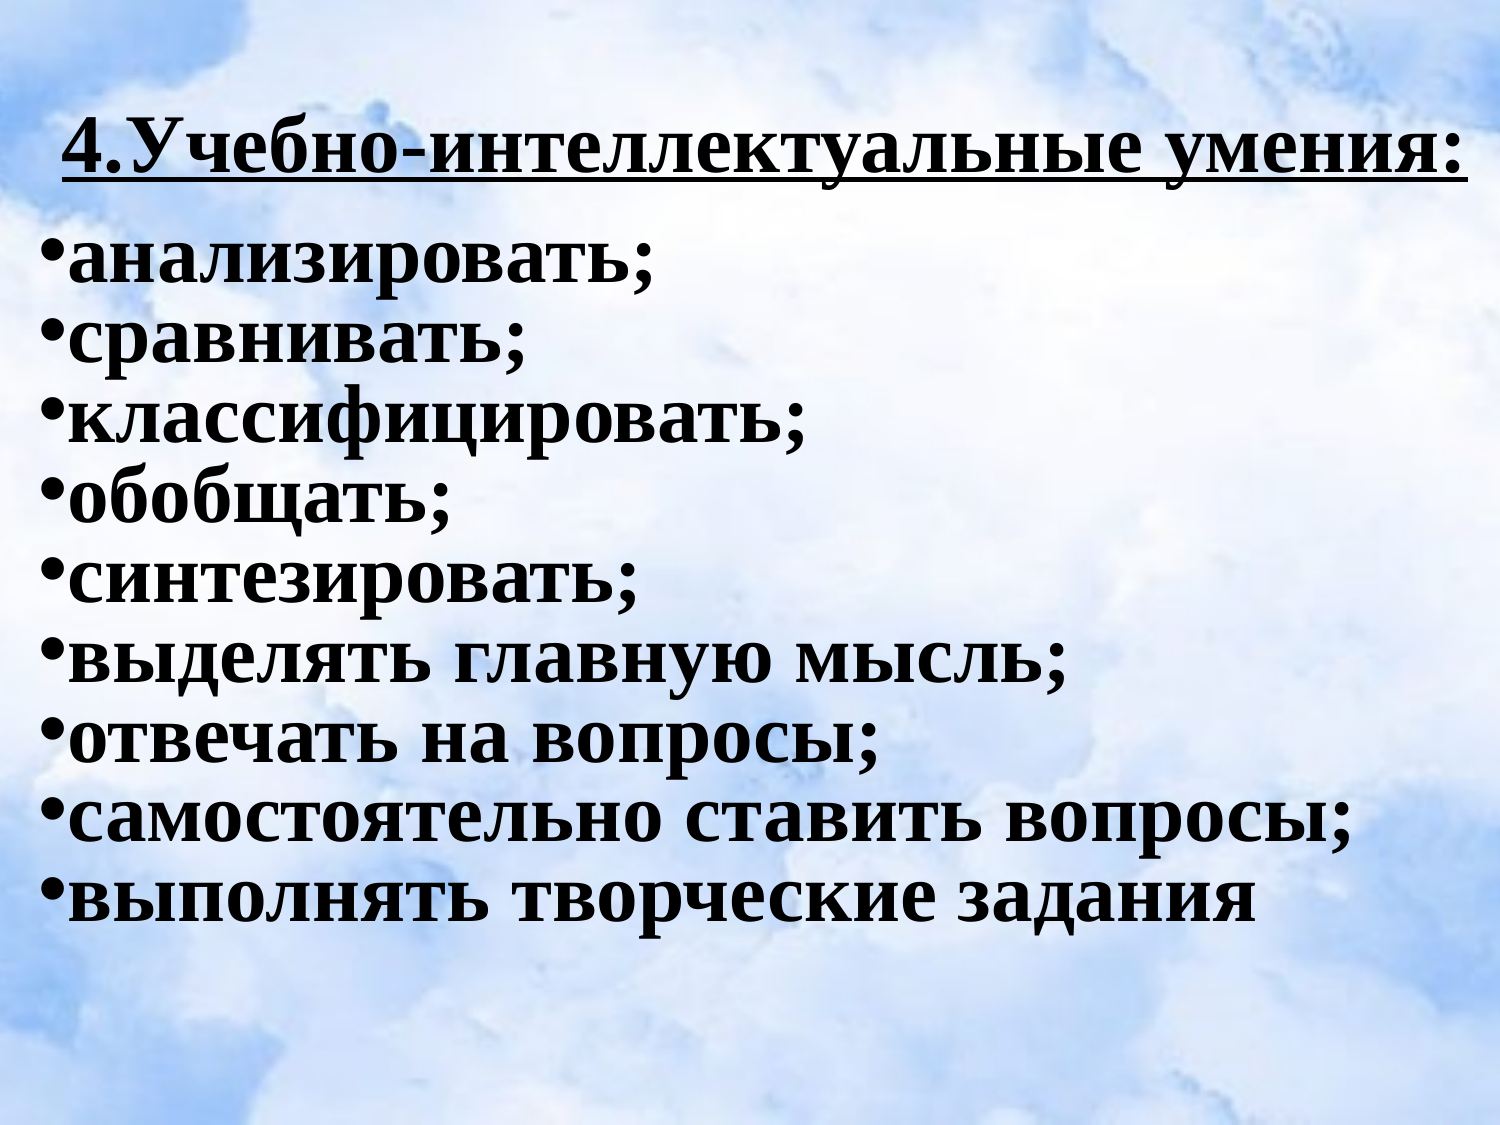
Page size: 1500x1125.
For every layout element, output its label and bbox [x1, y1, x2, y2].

list [0, 0, 1500, 1125]
